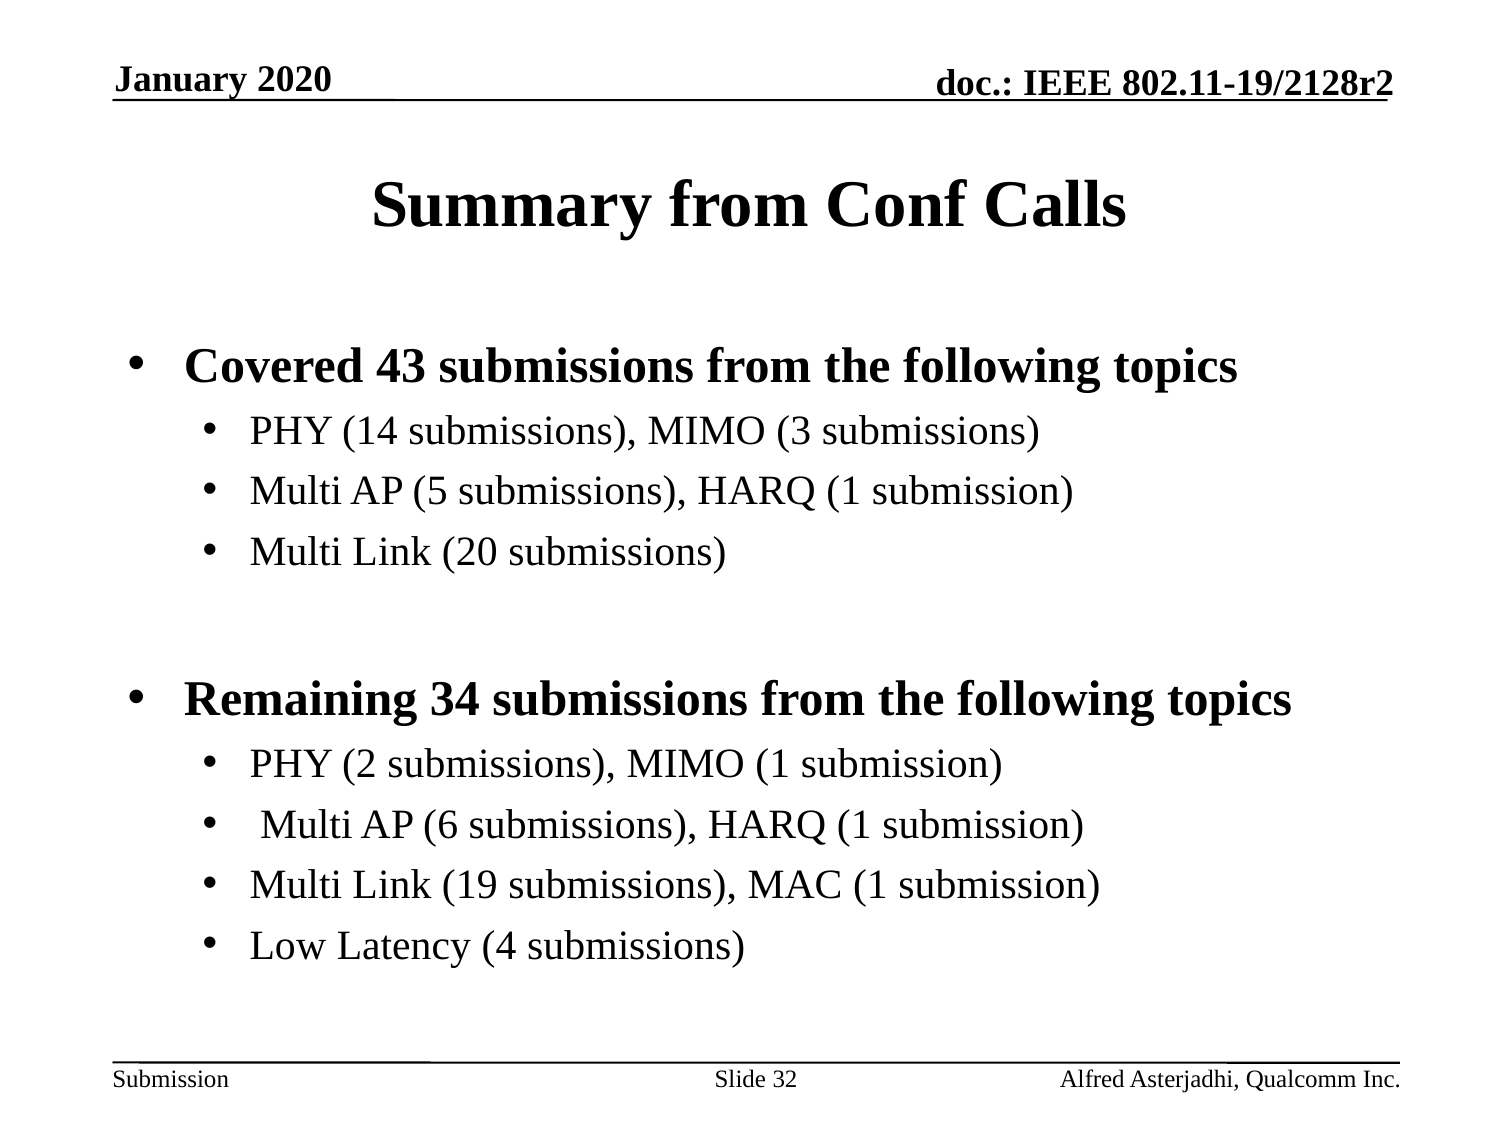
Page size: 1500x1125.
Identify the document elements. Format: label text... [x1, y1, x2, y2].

slide_number Slide 32 [712, 1061, 800, 1123]
footer Alfred Asterjadhi, Qualcomm Inc. [878, 1061, 1402, 1093]
title Summary from Conf Calls [112, 112, 1388, 288]
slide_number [114, 54, 493, 100]
list Covered 43 submissions from the following topics PHY (14 submissions), MIMO (3 submissions) Multi AP (5 submissions), HARQ (1 submission) Multi Link (20 submissions) Remaining 34 submissions from the following topics PHY (2 submissions), MIMO (1 submission) Multi AP (6 submissions), HARQ (1 submission) Multi Link (19 submissions), MAC (1 submission) Low Latency (4 submissions) [112, 324, 1388, 1000]
